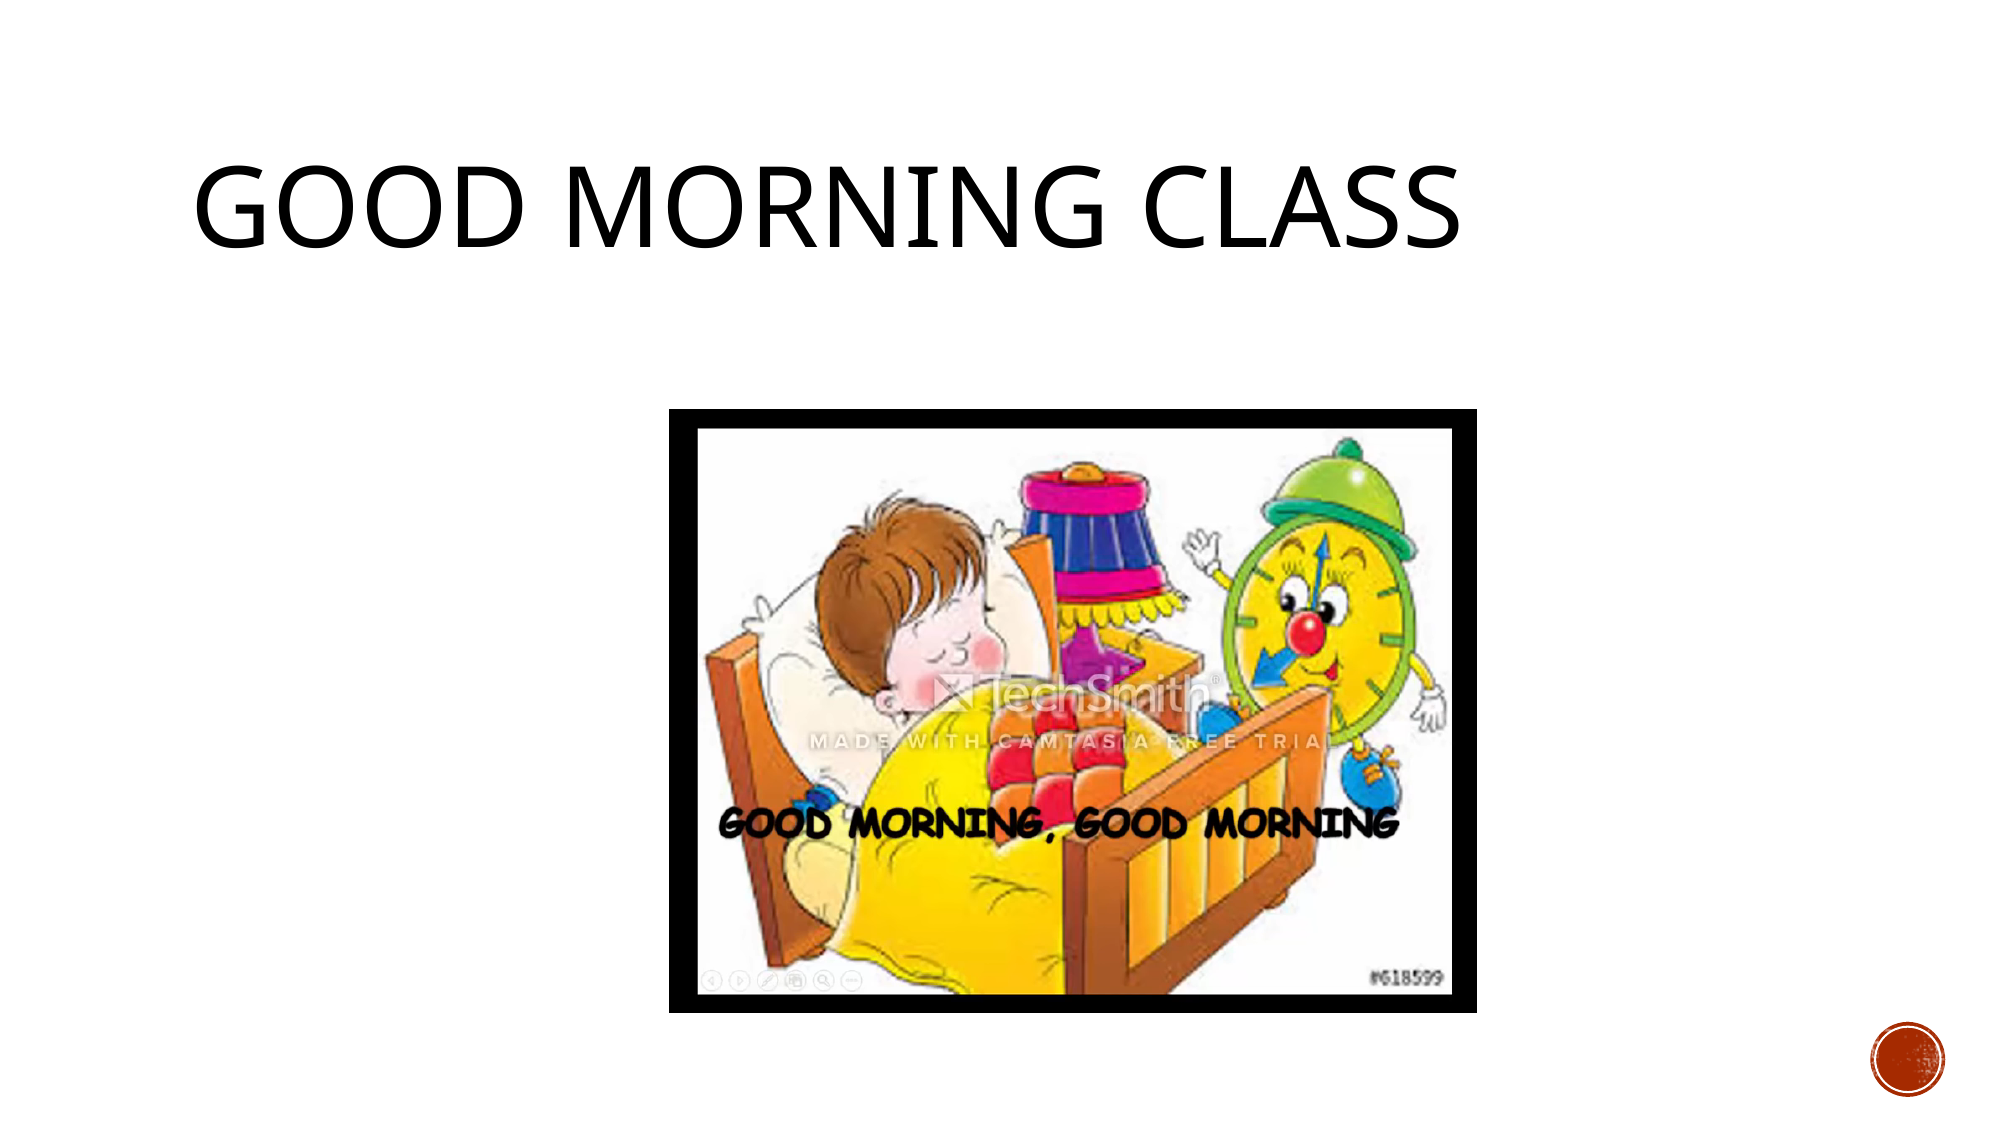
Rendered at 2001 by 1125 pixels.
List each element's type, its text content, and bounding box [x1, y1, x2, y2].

title GOOD MORNING CLASS [175, 79, 1826, 344]
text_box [672, 412, 1477, 1012]
